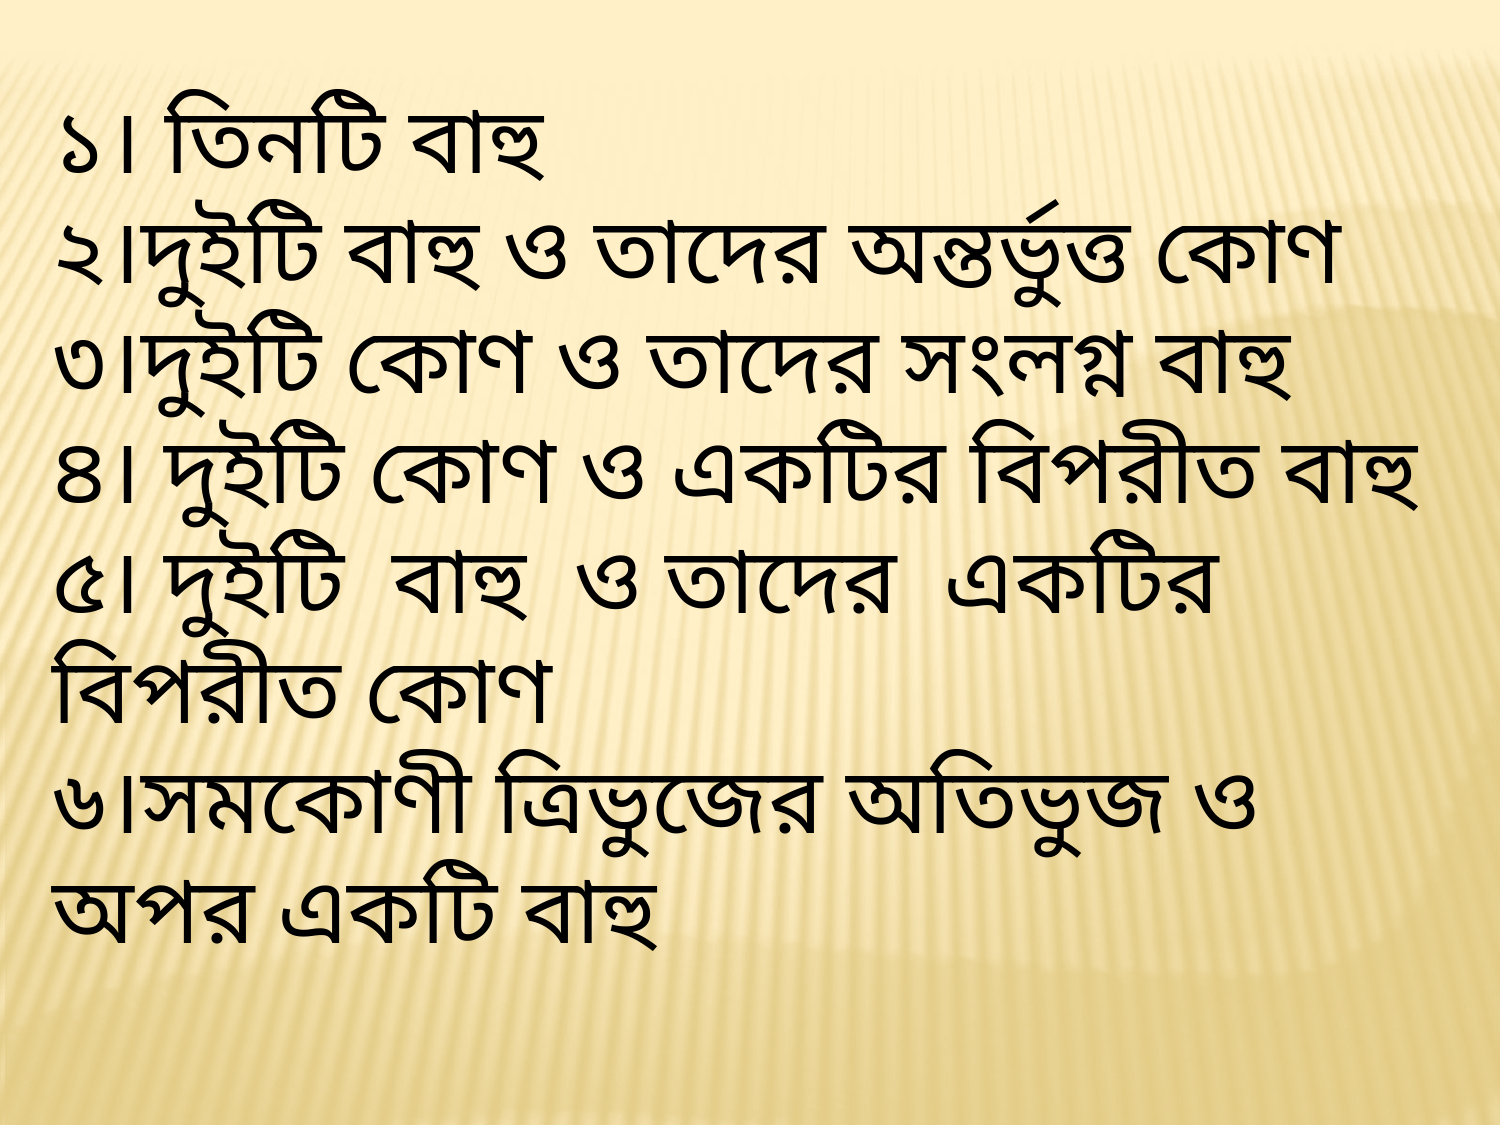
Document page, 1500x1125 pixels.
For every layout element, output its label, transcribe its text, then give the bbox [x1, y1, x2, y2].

text_box ১। তিনটি বাহু ২।দুইটি বাহু ও তাদের অন্তর্ভুত্ত কোণ ৩।দুইটি কোণ ও তাদের সংলগ্ন বাহু ৪। দুইটি কোণ ও একটির বিপরীত বাহু ৫। দুইটি বাহু ও তাদের একটির বিপরীত কোণ ৬।সমকোণী ত্রিভুজের অতিভুজ ও অপর একটি বাহু [37, 74, 1438, 1125]
